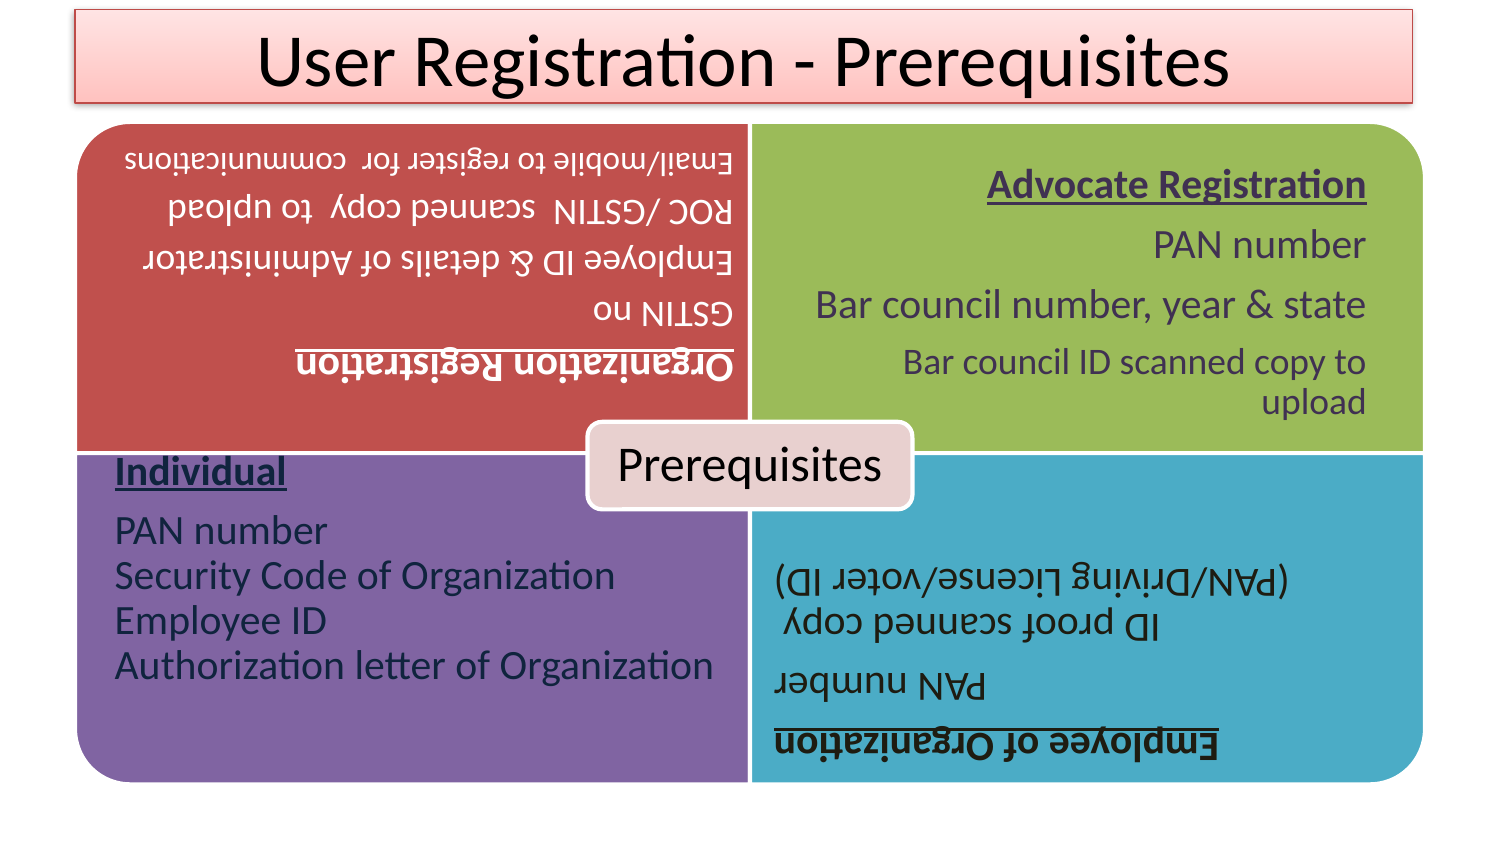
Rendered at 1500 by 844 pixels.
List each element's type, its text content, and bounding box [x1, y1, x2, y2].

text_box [74, 121, 1426, 785]
title User Registration - Prerequisites [74, 9, 1413, 104]
